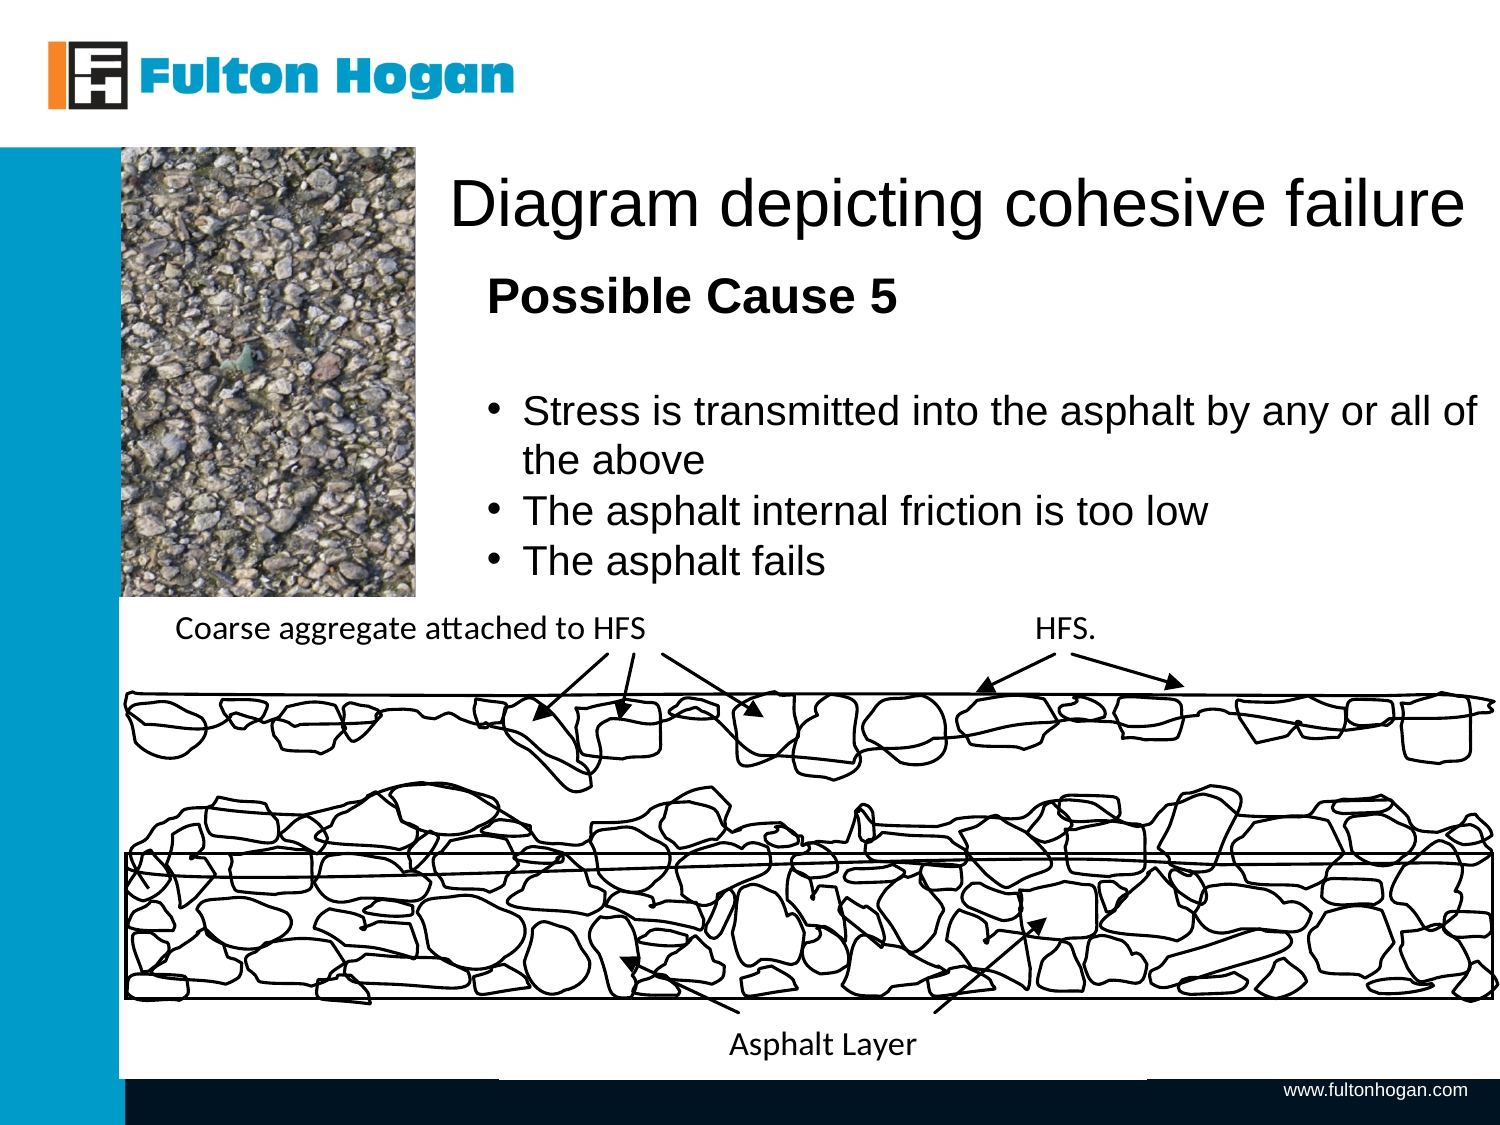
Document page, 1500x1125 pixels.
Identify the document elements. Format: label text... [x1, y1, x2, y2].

title Diagram depicting cohesive failure [416, 147, 1500, 252]
text_box Possible Cause 5 Stress is transmitted into the asphalt by any or all of the above The asphalt internal friction is too low The asphalt fails [472, 255, 1500, 591]
picture [122, 147, 415, 596]
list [118, 596, 1500, 1080]
picture [42, 36, 520, 115]
picture [127, 1080, 1500, 1125]
